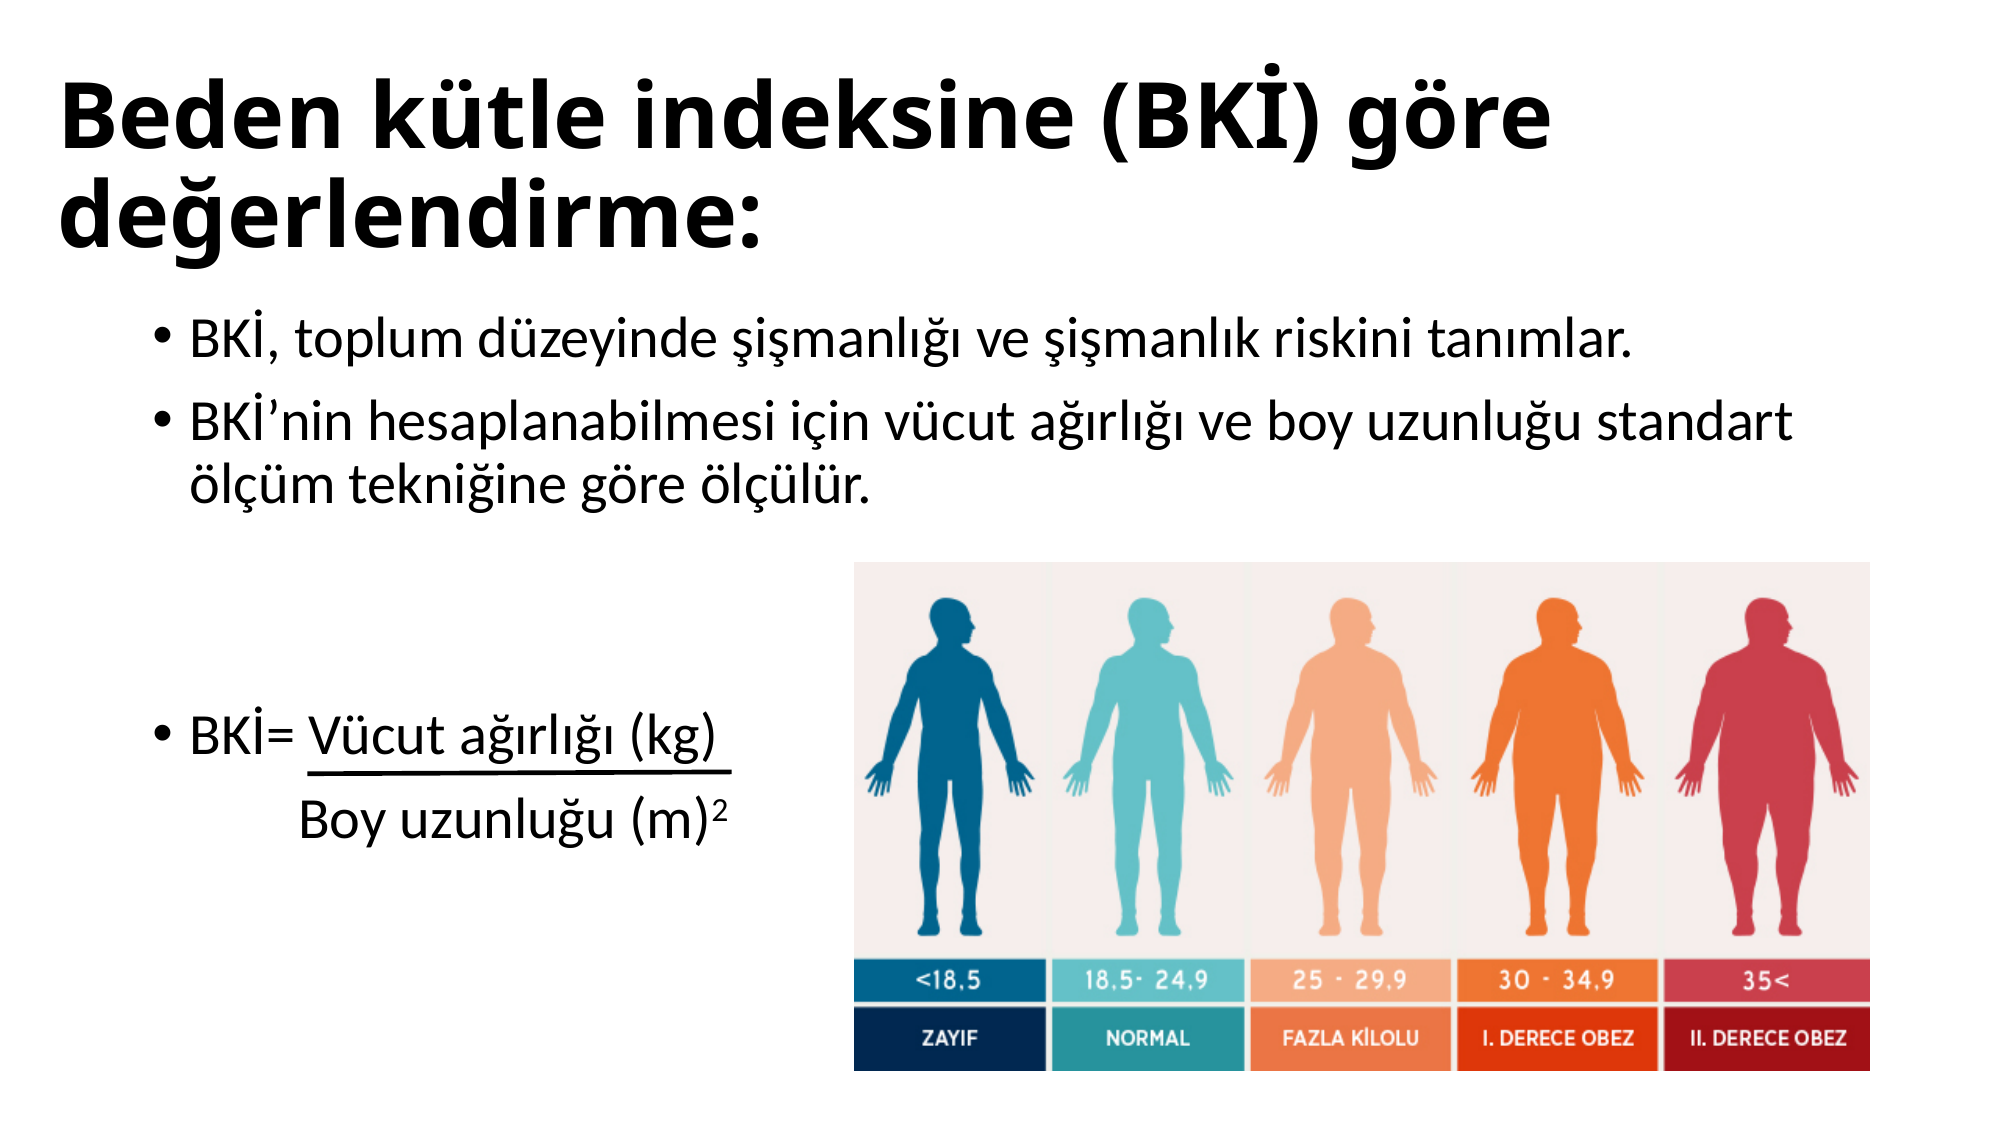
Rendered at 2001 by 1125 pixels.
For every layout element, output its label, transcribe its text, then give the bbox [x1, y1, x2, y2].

picture [934, 970, 939, 989]
picture [968, 969, 980, 989]
list BKİ, toplum düzeyinde şişmanlığı ve şişmanlık riskini tanımlar. BKİ’nin hesaplanabilmesi için vücut ağırlığı ve boy uzunluğu standart ölçüm tekniğine göre ölçülür. BKİ= Vücut ağırlığı (kg) Boy uzunluğu (m)2 [137, 299, 1863, 1014]
picture [854, 562, 1870, 1071]
title Beden kütle indeksine (BKİ) göre değerlendirme: [42, 59, 1863, 278]
picture [944, 969, 955, 989]
picture [917, 974, 930, 986]
